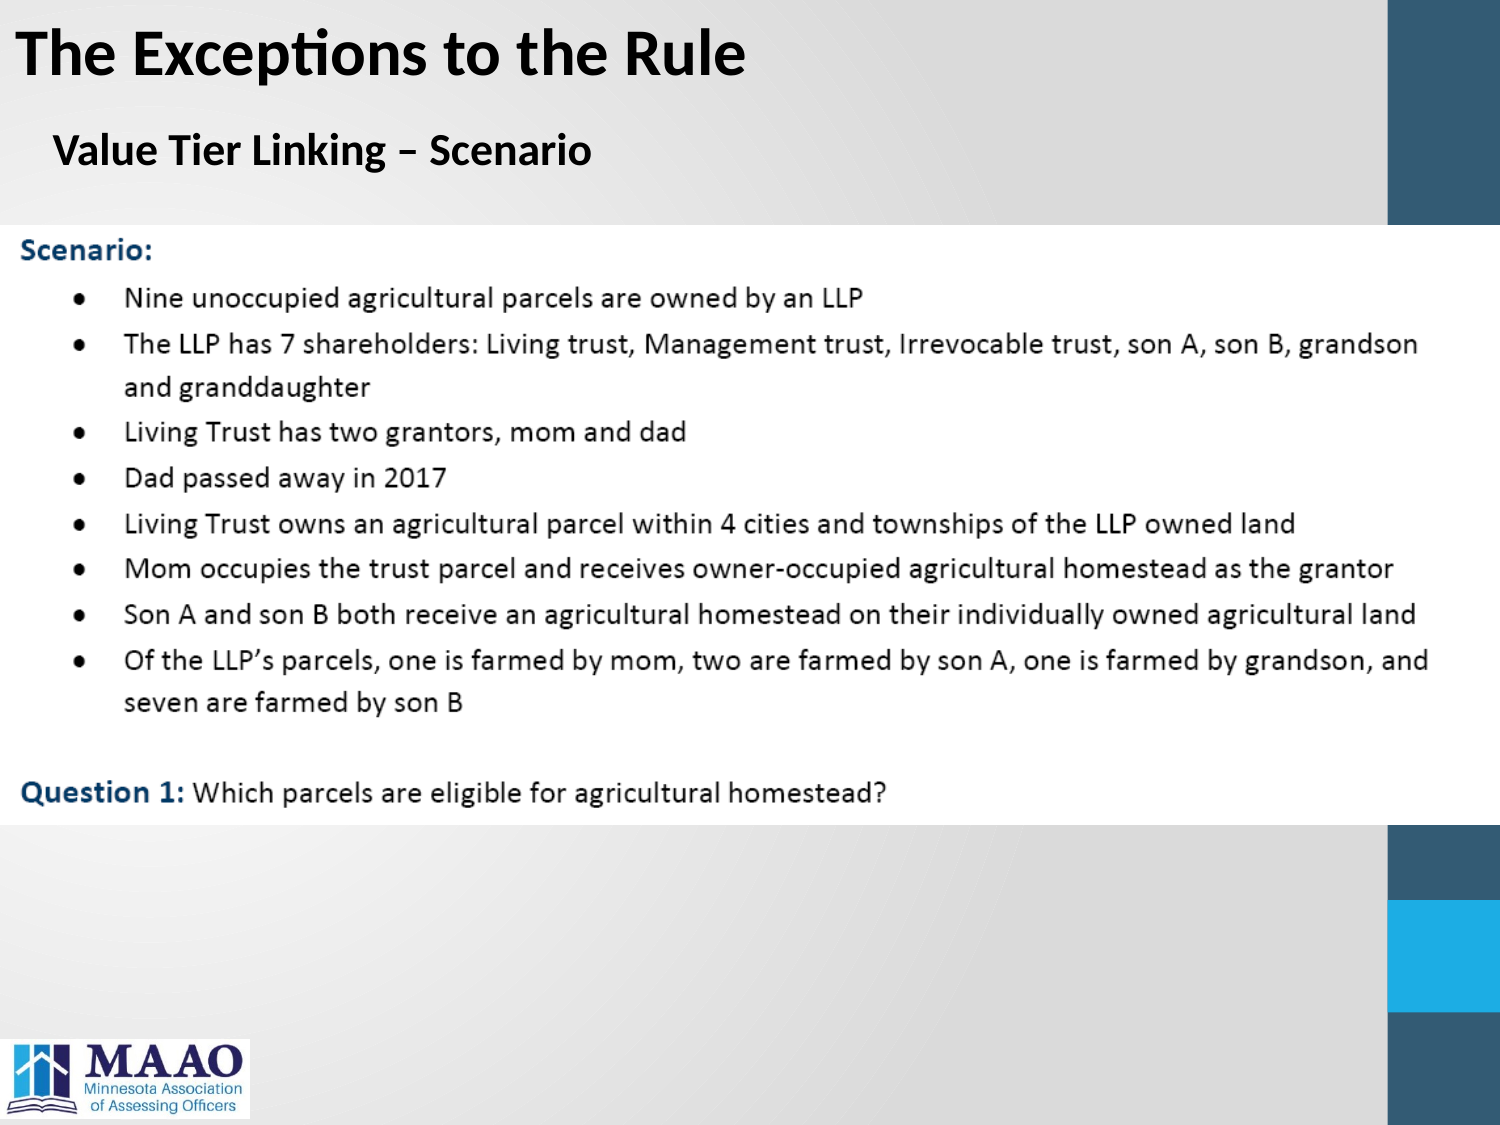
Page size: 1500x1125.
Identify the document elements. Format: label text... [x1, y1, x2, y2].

text_box The Exceptions to the Rule [0, 1, 1150, 97]
picture [0, 224, 1500, 826]
picture [0, 1039, 250, 1119]
list Value Tier Linking – Scenario [18, 112, 1357, 217]
